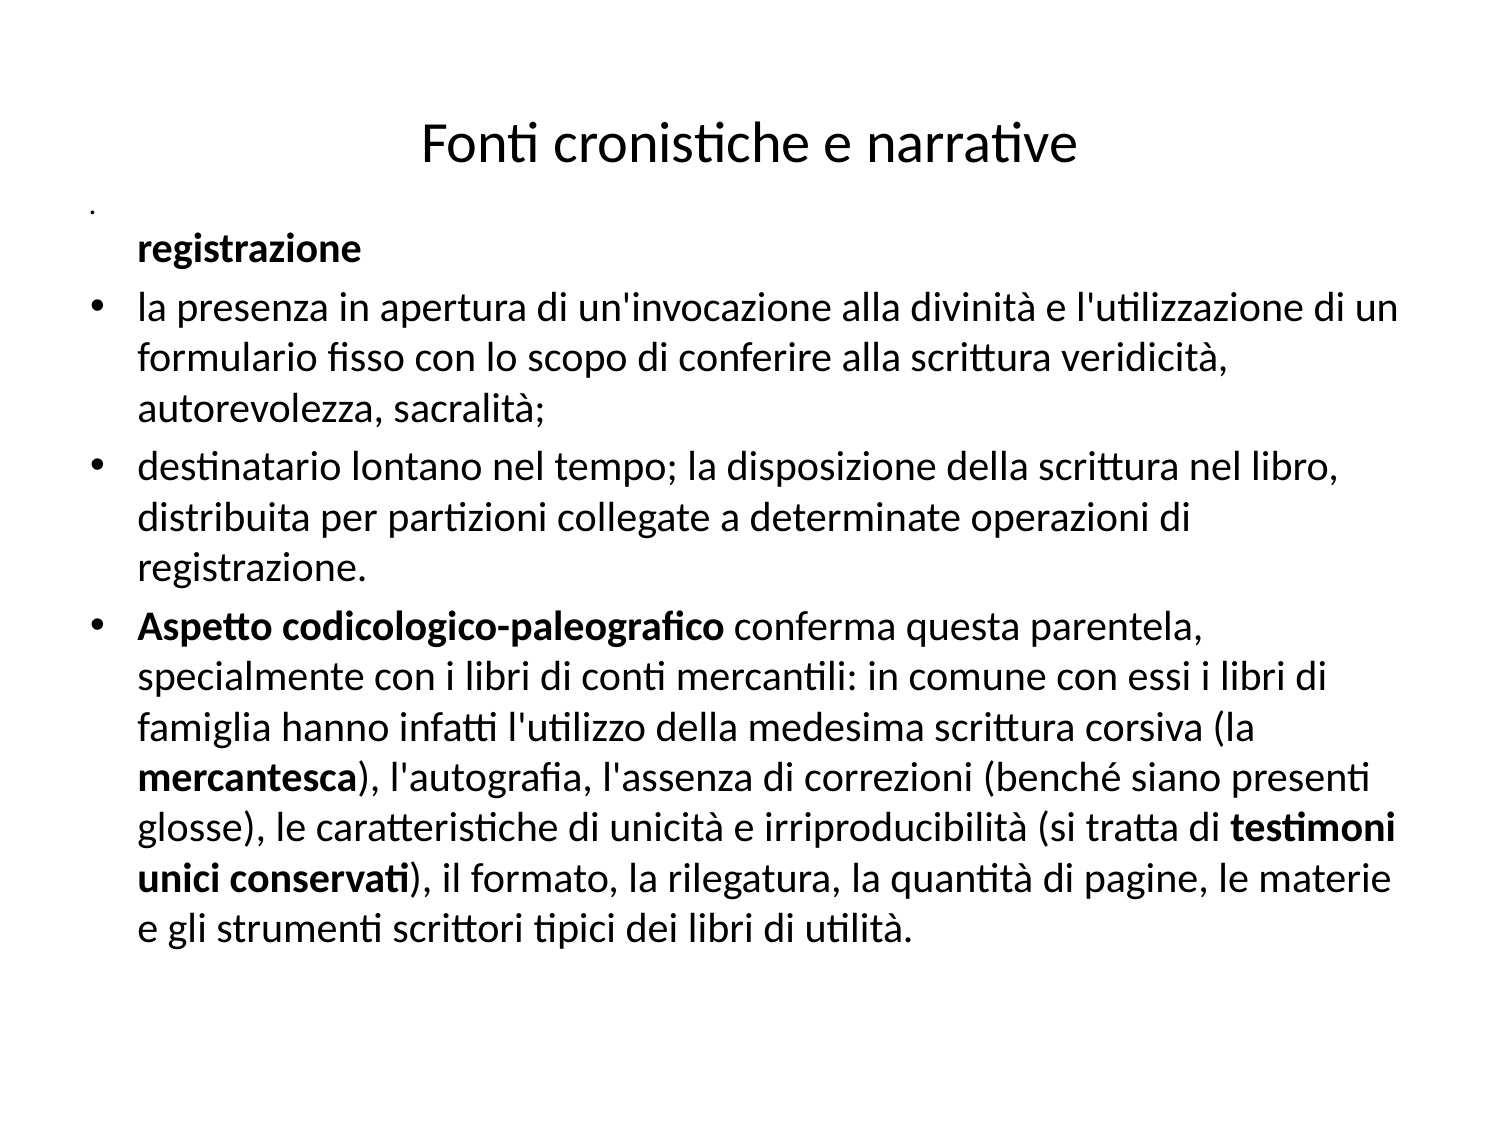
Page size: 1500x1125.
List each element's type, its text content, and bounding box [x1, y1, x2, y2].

title Fonti cronistiche e narrative [75, 45, 1425, 196]
list registrazione la presenza in apertura di un'invocazione alla divinità e l'utilizzazione di un formulario fisso con lo scopo di conferire alla scrittura veridicità, autorevolezza, sacralità; destinatario lontano nel tempo; la disposizione della scrittura nel libro, distribuita per partizioni collegate a determinate operazioni di registrazione. Aspetto codicologico-paleografico conferma questa parentela, specialmente con i libri di conti mercantili: in comune con essi i libri di famiglia hanno infatti l'utilizzo della medesima scrittura corsiva (la mercantesca), l'autografia, l'assenza di correzioni (benché siano presenti glosse), le caratteristiche di unicità e irriproducibilità (si tratta di testimoni unici conservati), il formato, la rilegatura, la quantità di pagine, le materie e gli strumenti scrittori tipici dei libri di utilità. [75, 196, 1425, 1083]
